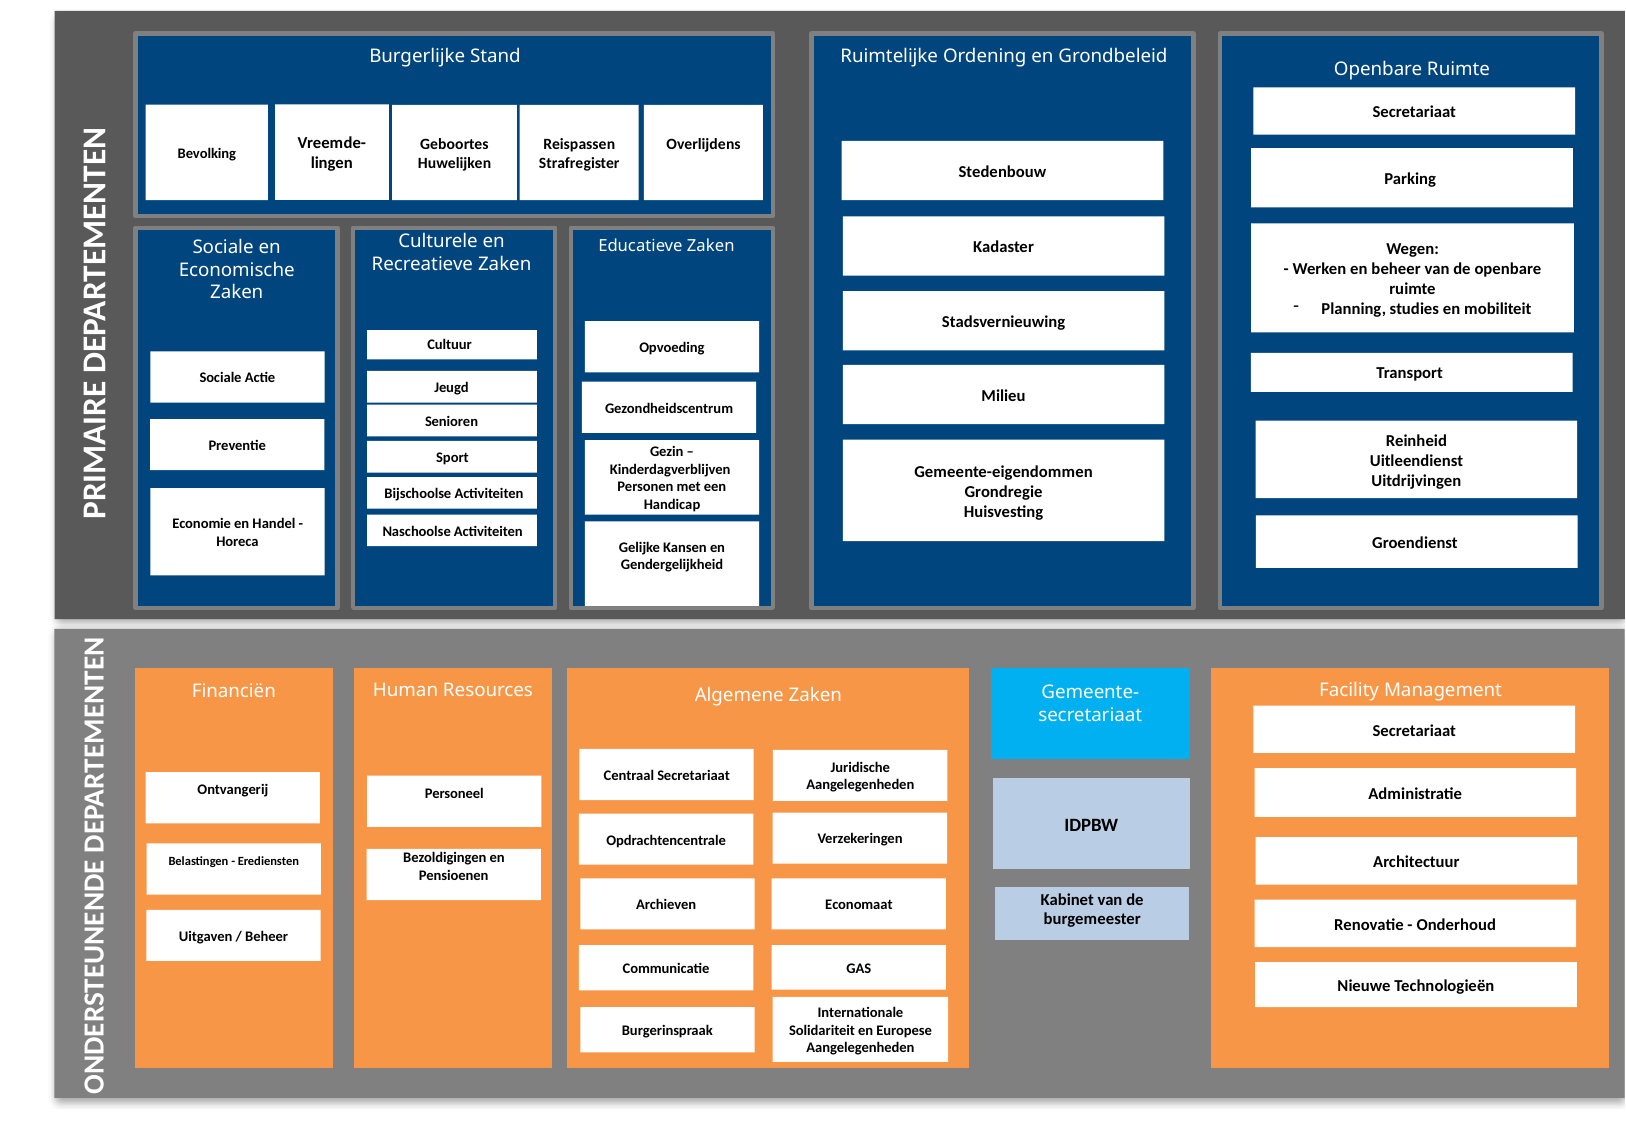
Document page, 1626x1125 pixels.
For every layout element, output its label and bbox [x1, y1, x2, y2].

text_box [54, 10, 1625, 1119]
